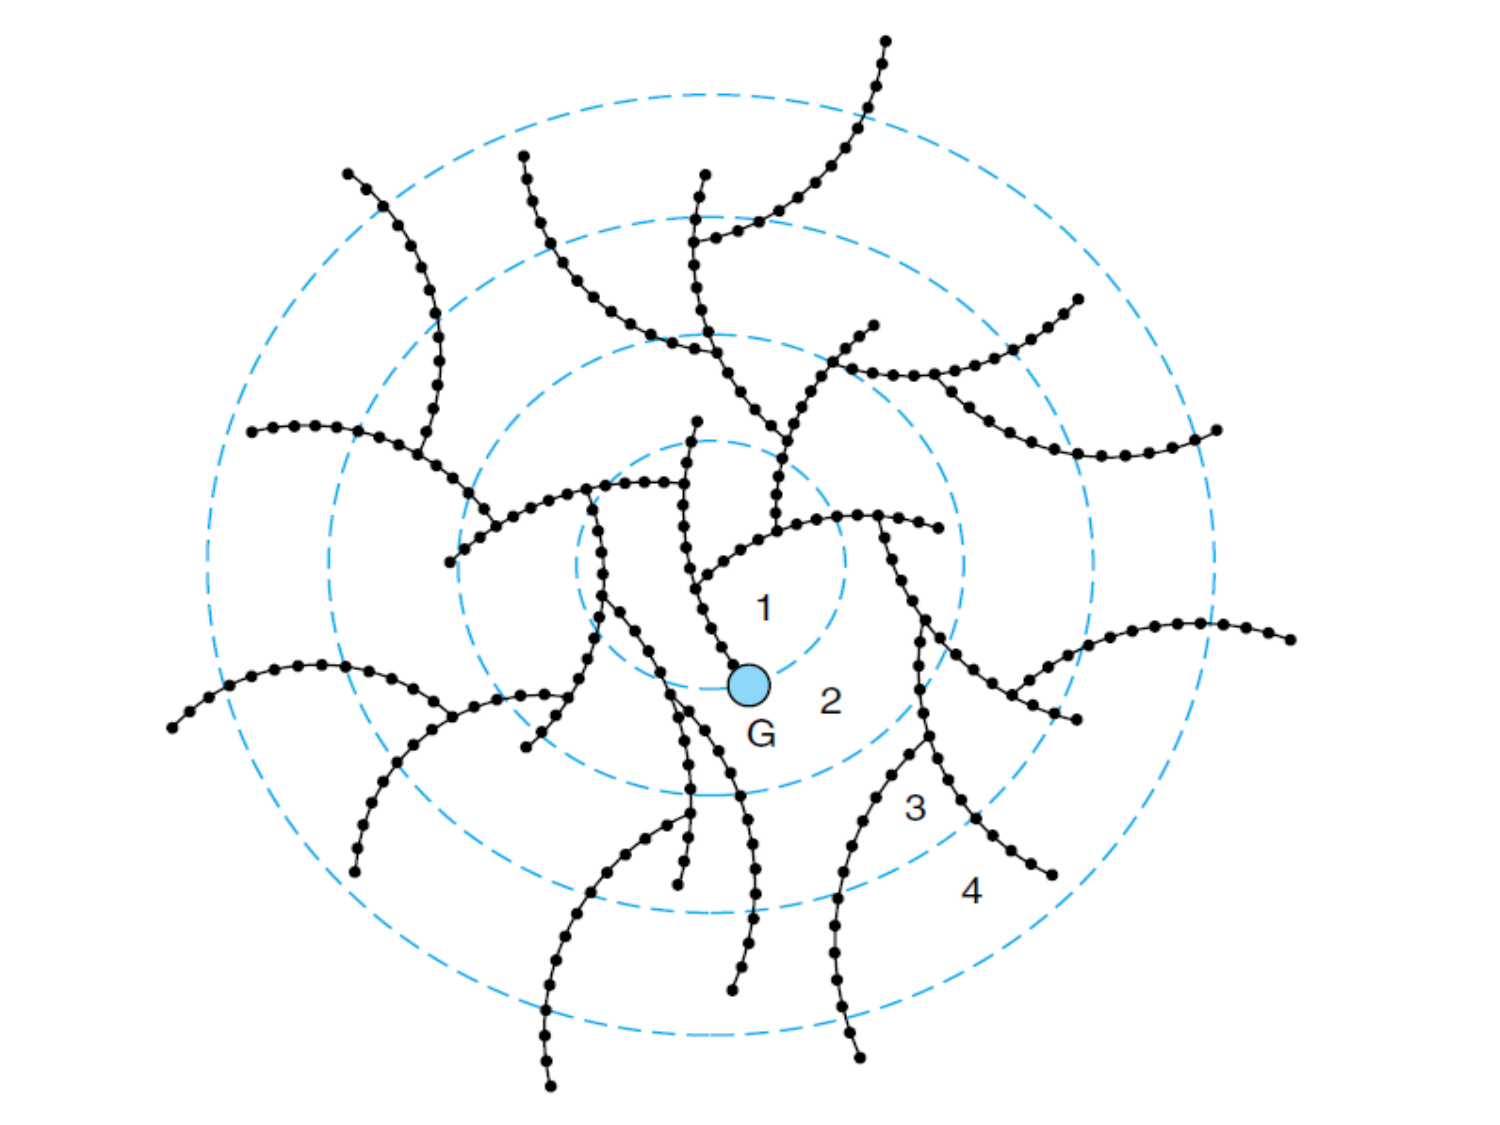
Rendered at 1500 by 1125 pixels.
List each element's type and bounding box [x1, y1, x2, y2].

list [112, 0, 1351, 1125]
